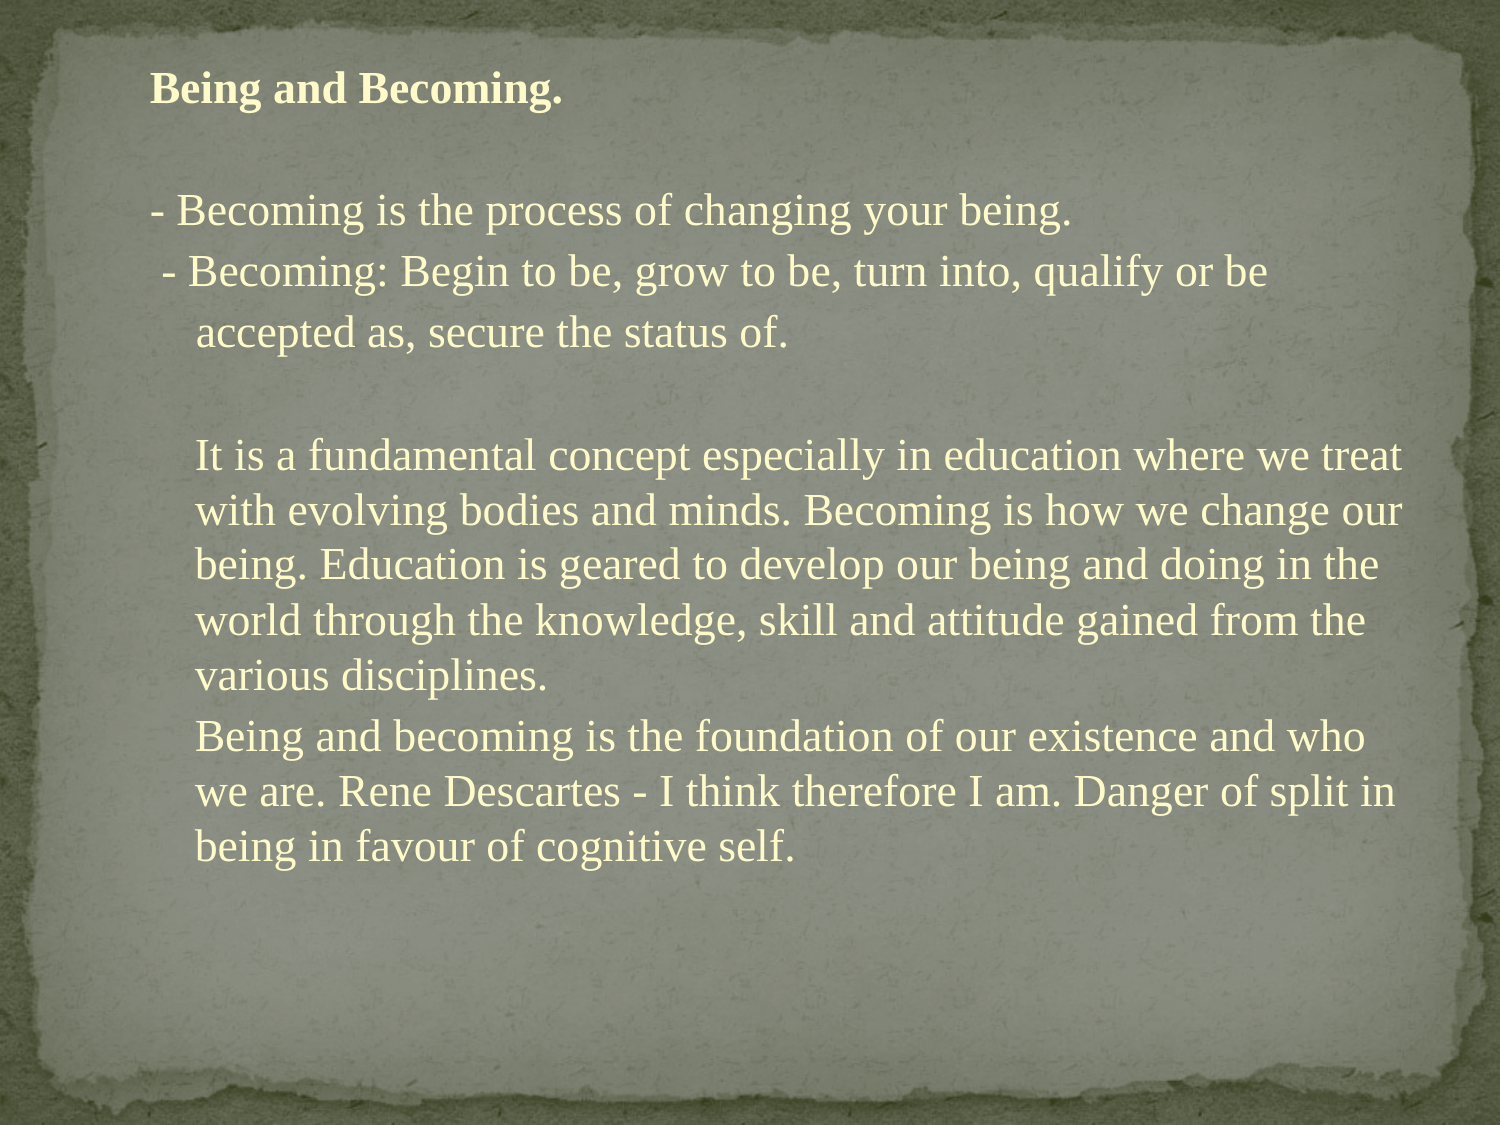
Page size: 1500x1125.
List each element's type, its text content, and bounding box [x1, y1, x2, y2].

list Being and Becoming. - Becoming is the process of changing your being. - Becoming: Begin to be, grow to be, turn into, qualify or be accepted as, secure the status of. It is a fundamental concept especially in education where we treat with evolving bodies and minds. Becoming is how we change our being. Education is geared to develop our being and doing in the world through the knowledge, skill and attitude gained from the various disciplines. Being and becoming is the foundation of our existence and who we are. Rene Descartes - I think therefore I am. Danger of split in being in favour of cognitive self. [75, 50, 1425, 1005]
